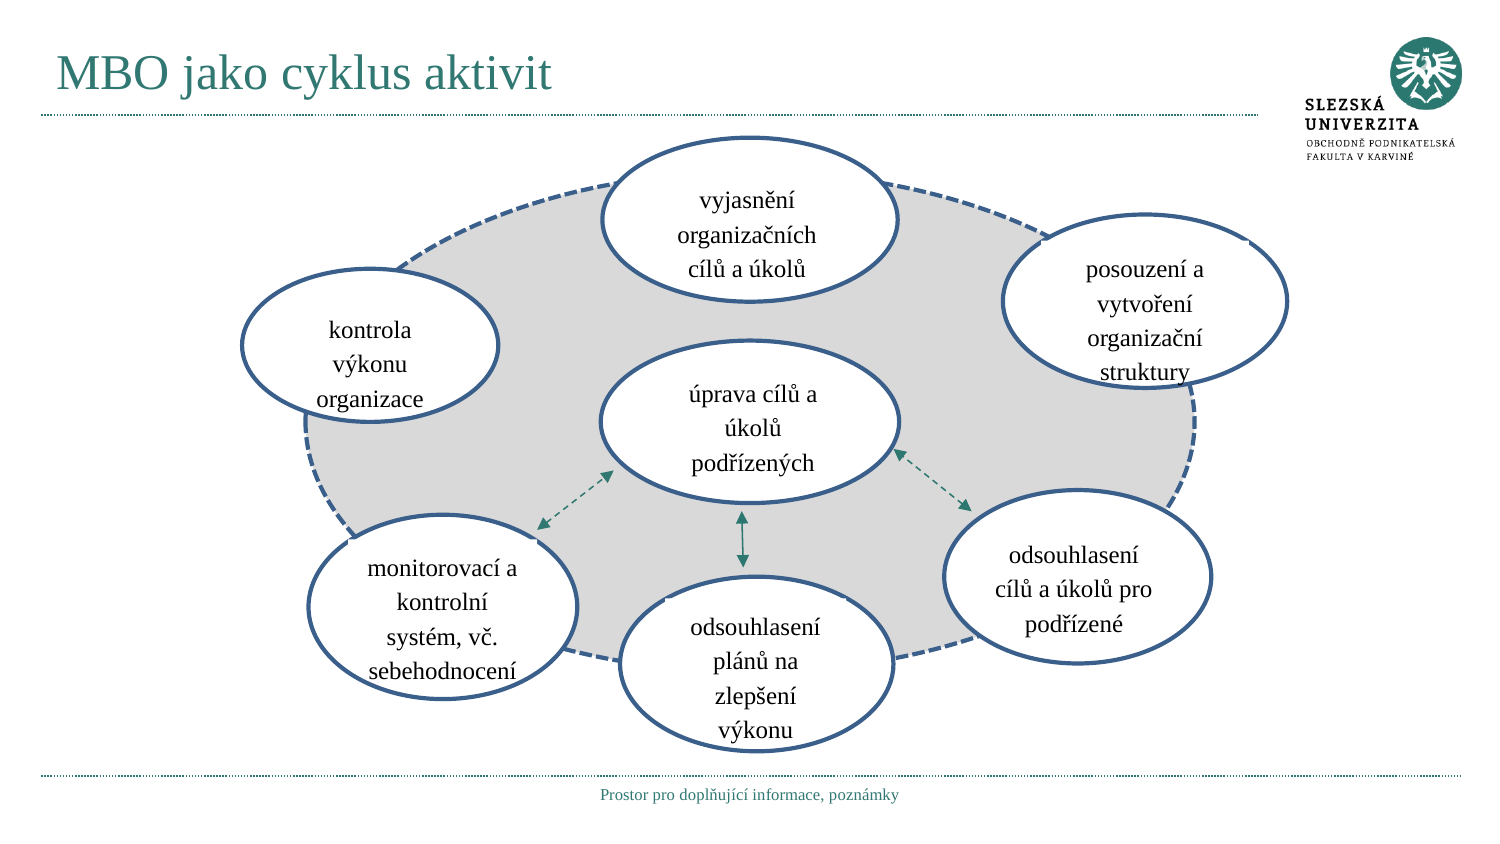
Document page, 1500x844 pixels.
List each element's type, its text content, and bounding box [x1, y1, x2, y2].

text_box odsouhlasení cílů a úkolů pro podřízené [973, 526, 1175, 599]
title MBO jako cyklus aktivit [41, 32, 1034, 116]
text_box odsouhlasení plánů na zlepšení výkonu [665, 598, 847, 697]
text_box [598, 338, 902, 506]
text_box [1000, 212, 1290, 391]
text_box [600, 135, 900, 304]
text_box úprava cílů a úkolů podřízených [653, 365, 854, 442]
text_box [306, 512, 580, 702]
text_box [536, 470, 614, 531]
text_box posouzení a vytvoření organizační struktury [1041, 240, 1249, 347]
picture [1305, 37, 1462, 160]
text_box Prostor pro doplňující informace, poznámky [442, 776, 1058, 811]
text_box [617, 574, 896, 754]
text_box monitorovací a kontrolní systém, vč. sebehodnocení [348, 539, 538, 638]
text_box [893, 448, 972, 512]
text_box kontrola výkonu organizace [274, 301, 466, 380]
text_box [303, 181, 1197, 663]
text_box [942, 487, 1214, 666]
text_box [239, 266, 501, 424]
text_box vyjasnění organizačních cílů a úkolů [645, 171, 849, 244]
